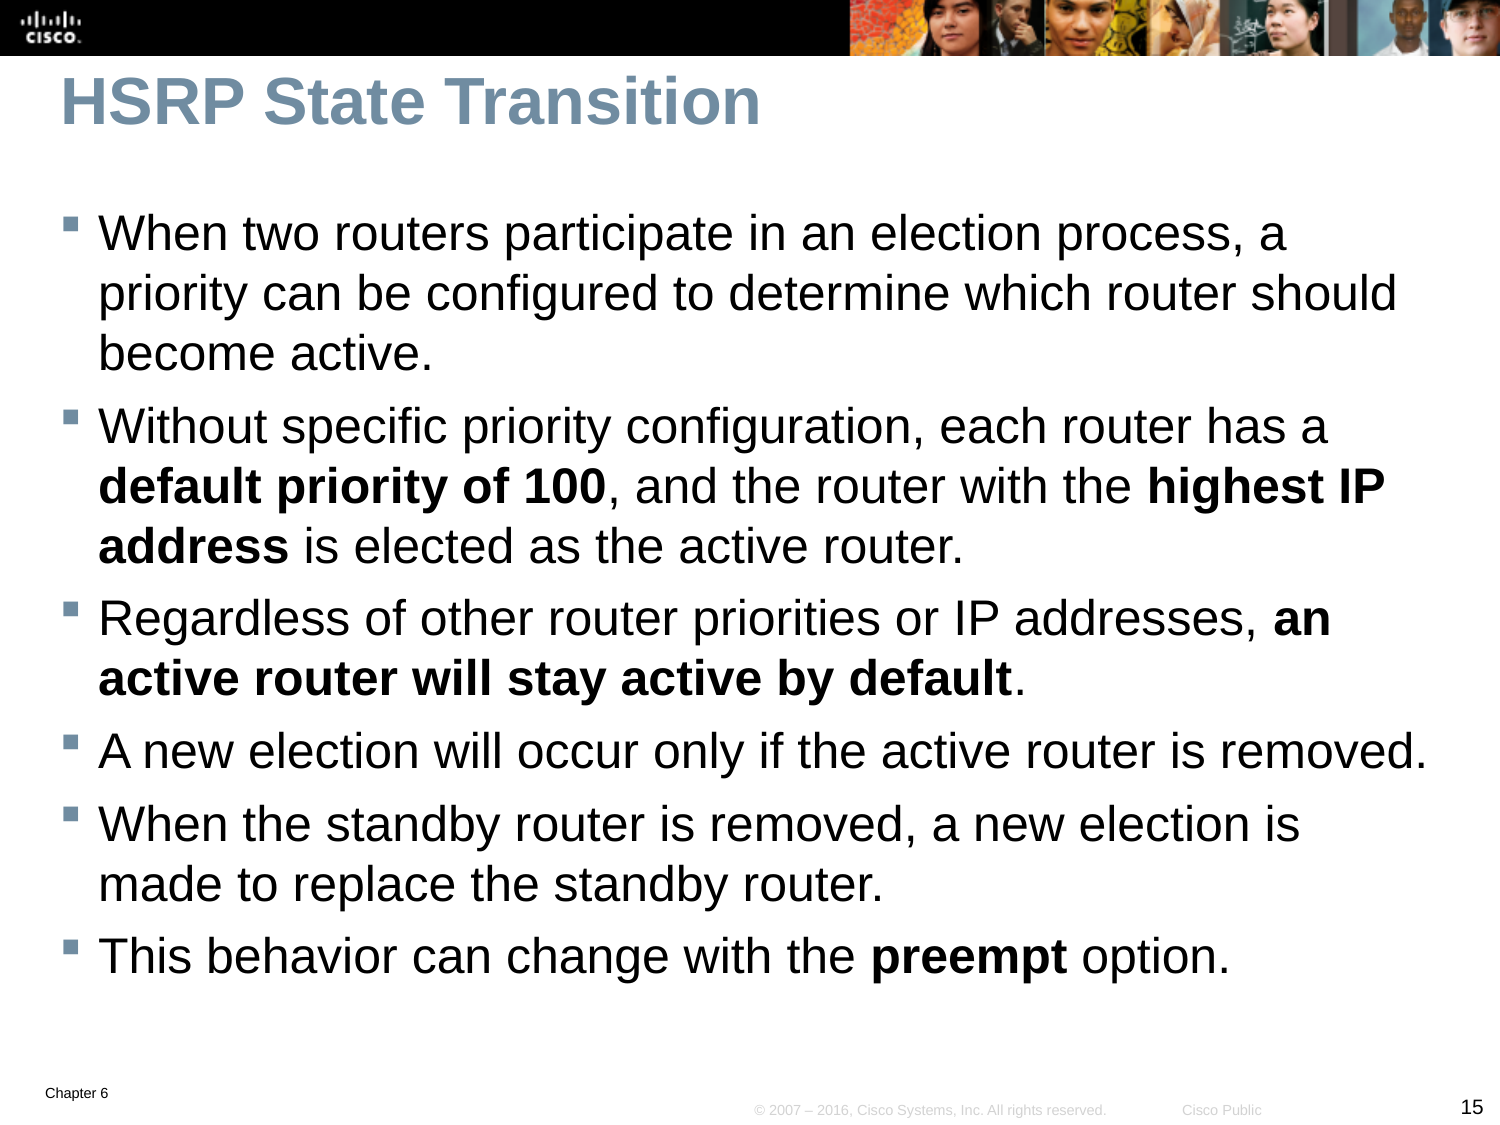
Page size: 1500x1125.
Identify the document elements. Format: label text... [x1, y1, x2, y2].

picture [0, 0, 1500, 56]
list When two routers participate in an election process, a priority can be configured to determine which router should become active. Without specific priority configuration, each router has a default priority of 100, and the router with the highest IP address is elected as the active router. Regardless of other router priorities or IP addresses, an active router will stay active by default. A new election will occur only if the active router is removed. When the standby router is removed, a new election is made to replace the standby router. This behavior can change with the preempt option. [45, 193, 1444, 1037]
title HSRP State Transition [45, 59, 1444, 182]
